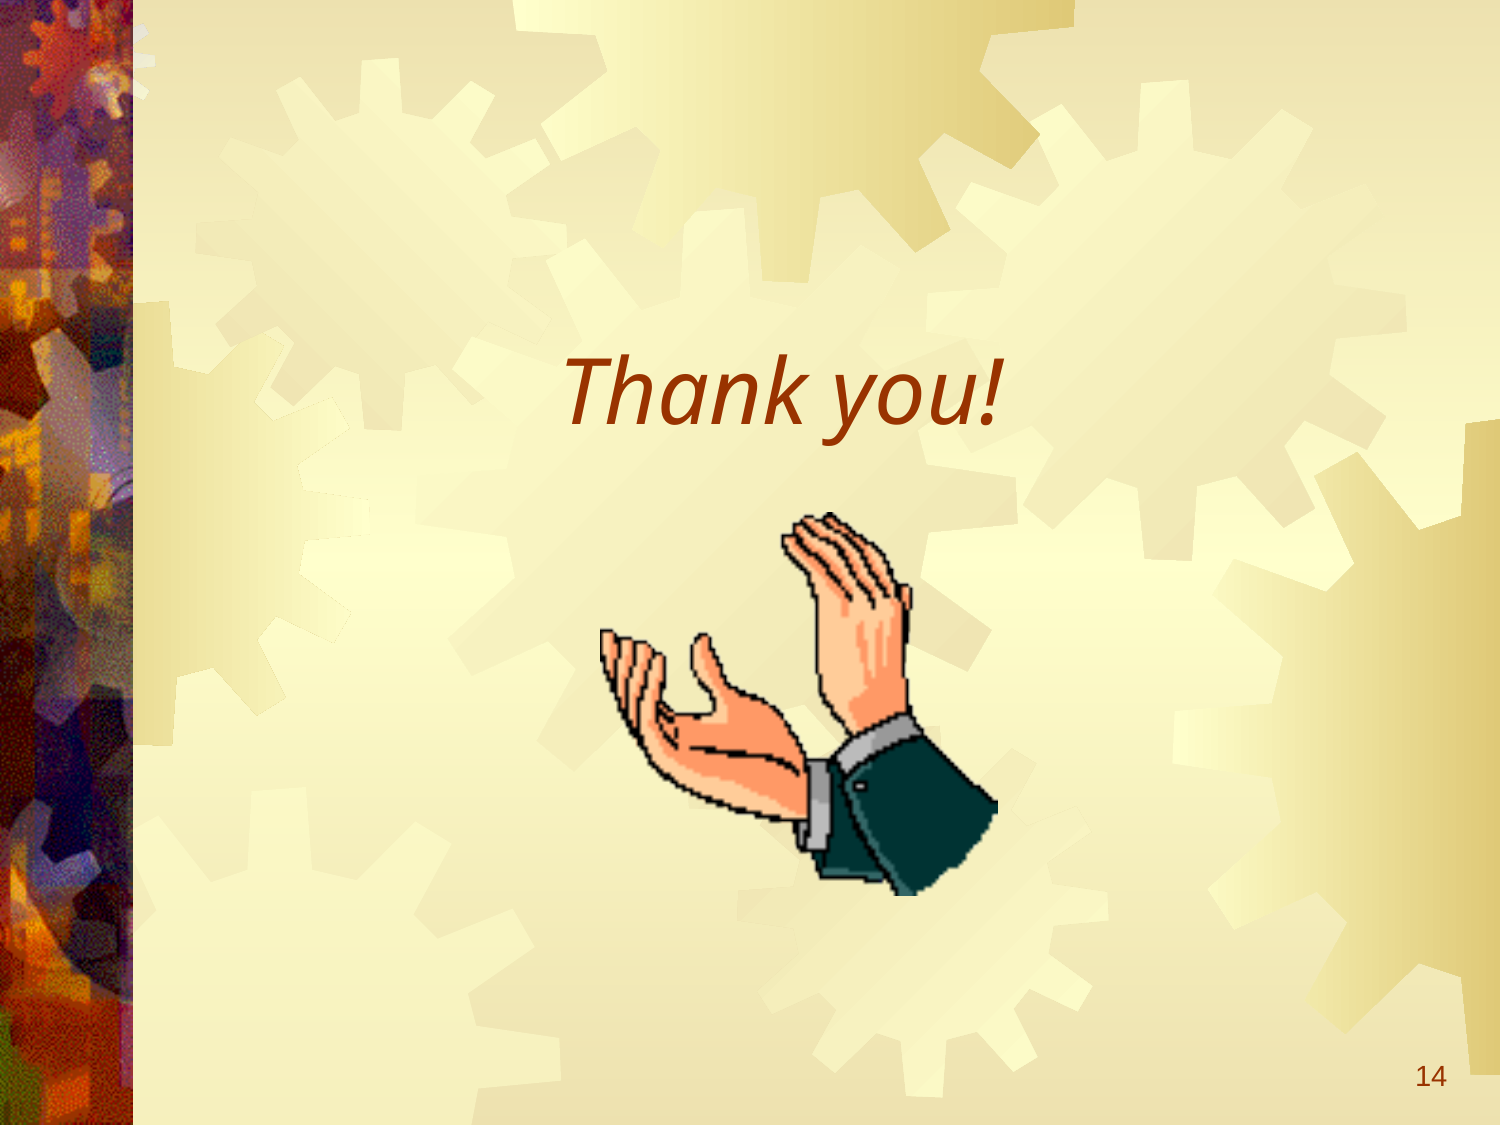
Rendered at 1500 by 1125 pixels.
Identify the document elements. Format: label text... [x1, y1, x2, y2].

picture [0, 0, 133, 1125]
slide_number 14 [1149, 1024, 1463, 1101]
picture [599, 512, 999, 896]
title Thank you! [99, 262, 1463, 450]
